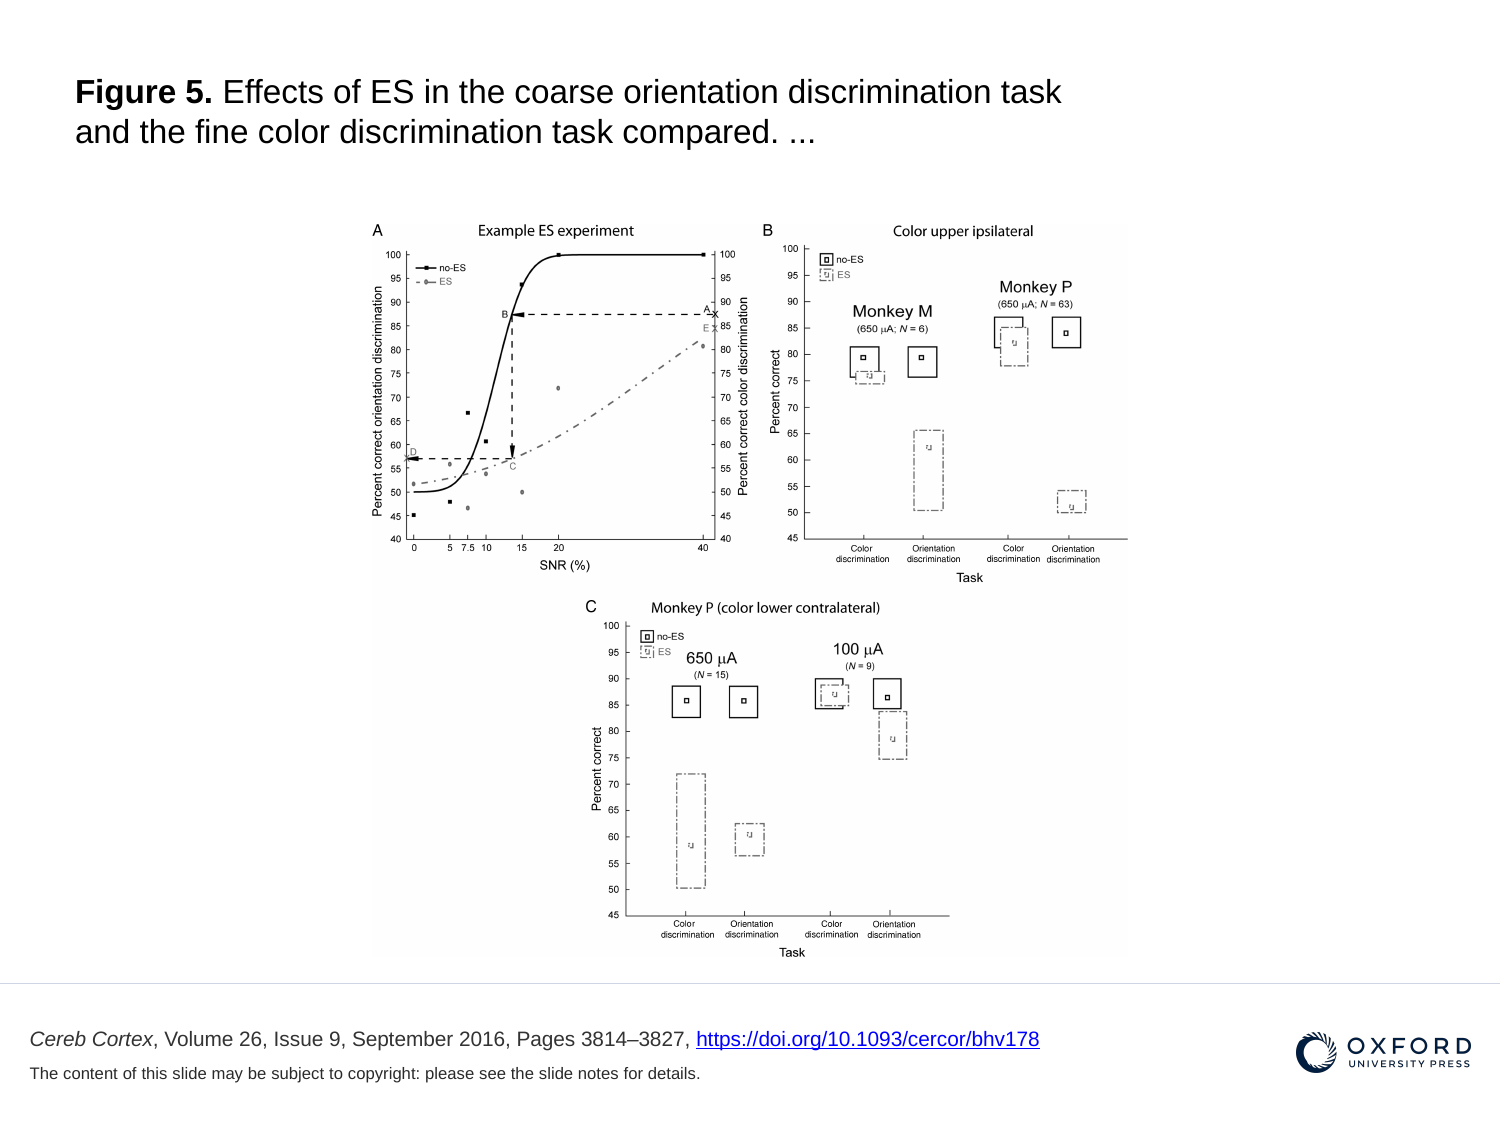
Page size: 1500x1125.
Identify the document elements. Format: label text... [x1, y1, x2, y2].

picture [372, 224, 1128, 957]
picture [1296, 1032, 1471, 1073]
footer Cereb Cortex, Volume 26, Issue 9, September 2016, Pages 3814–3827, https://doi.org/10.1093/cercor/bhv178 The content of this slide may be subject to copyright: please see the slide notes for details. [0, 983, 1260, 1125]
title Figure 5. Effects of ES in the coarse orientation discrimination task and the fine color discrimination task compared. ... [75, 69, 1078, 171]
